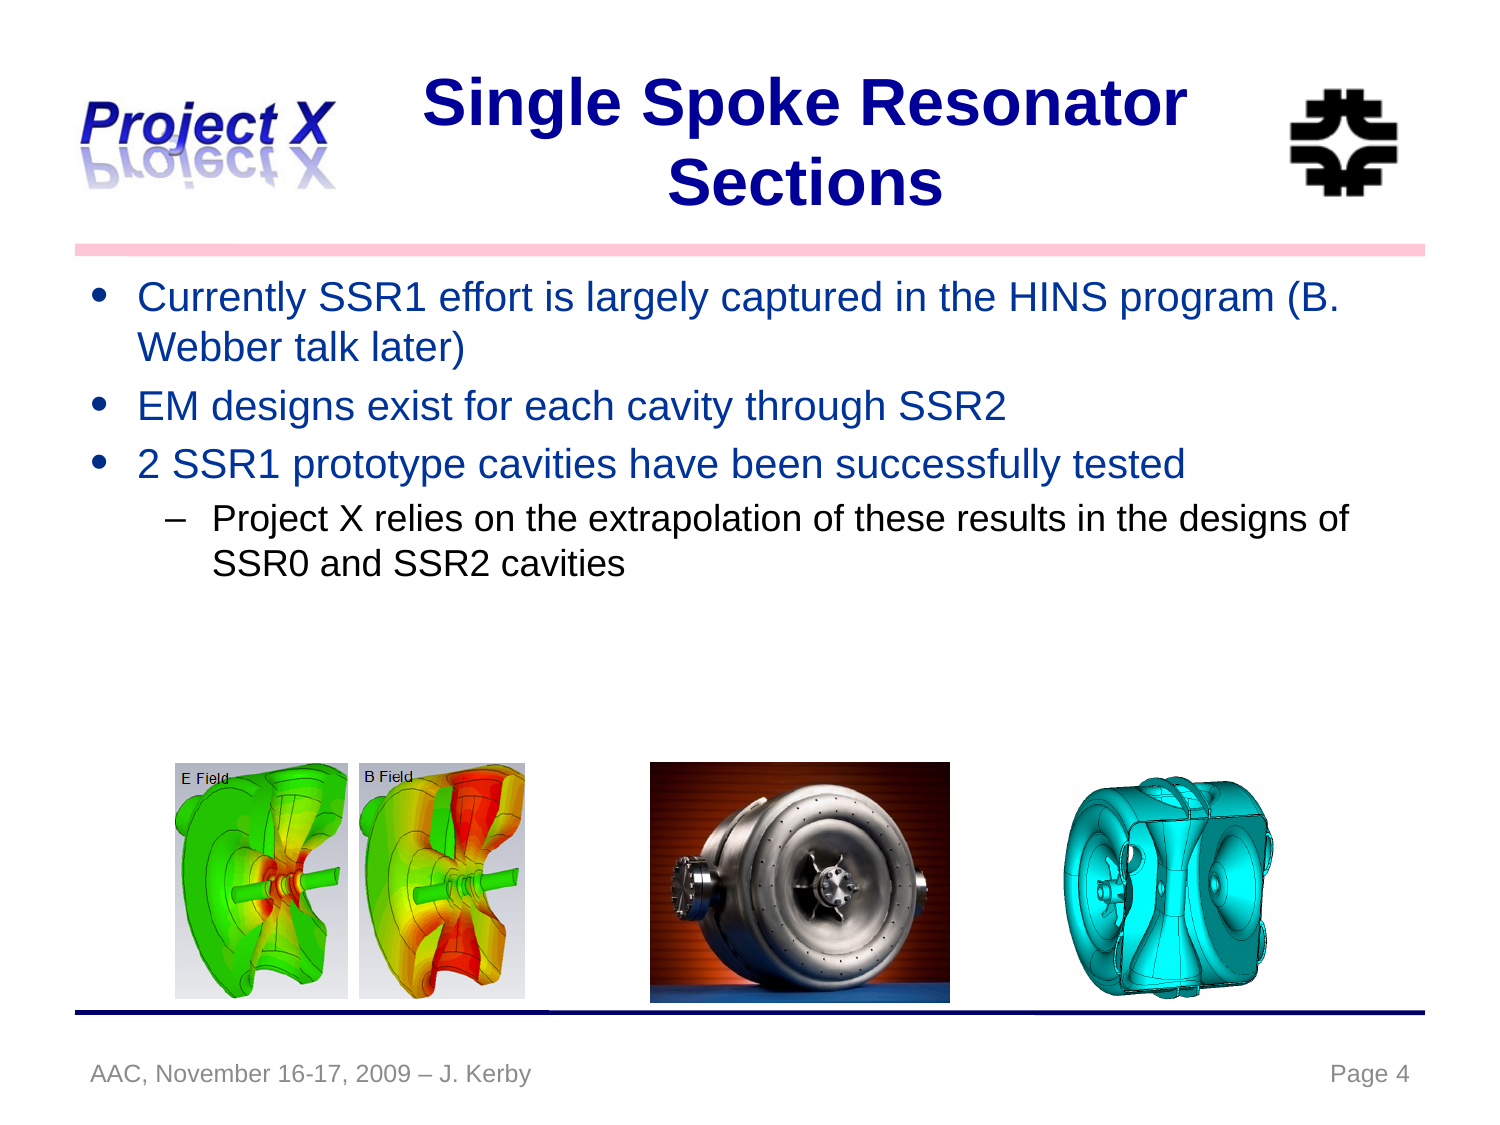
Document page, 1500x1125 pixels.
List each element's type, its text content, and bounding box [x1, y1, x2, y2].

list Currently SSR1 effort is largely captured in the HINS program (B. Webber talk later) EM designs exist for each cavity through SSR2 2 SSR1 prototype cavities have been successfully tested Project X relies on the extrapolation of these results in the designs of SSR0 and SSR2 cavities [75, 262, 1425, 1005]
picture [75, 99, 338, 194]
picture [174, 762, 526, 1000]
picture [1287, 87, 1400, 200]
footer AAC, November 16-17, 2009 – J. Kerby [75, 1042, 688, 1103]
slide_number Page 4 [1074, 1042, 1425, 1103]
picture [649, 762, 951, 1004]
title Single Spoke Resonator Sections [350, 45, 1263, 233]
picture [1062, 774, 1276, 1000]
